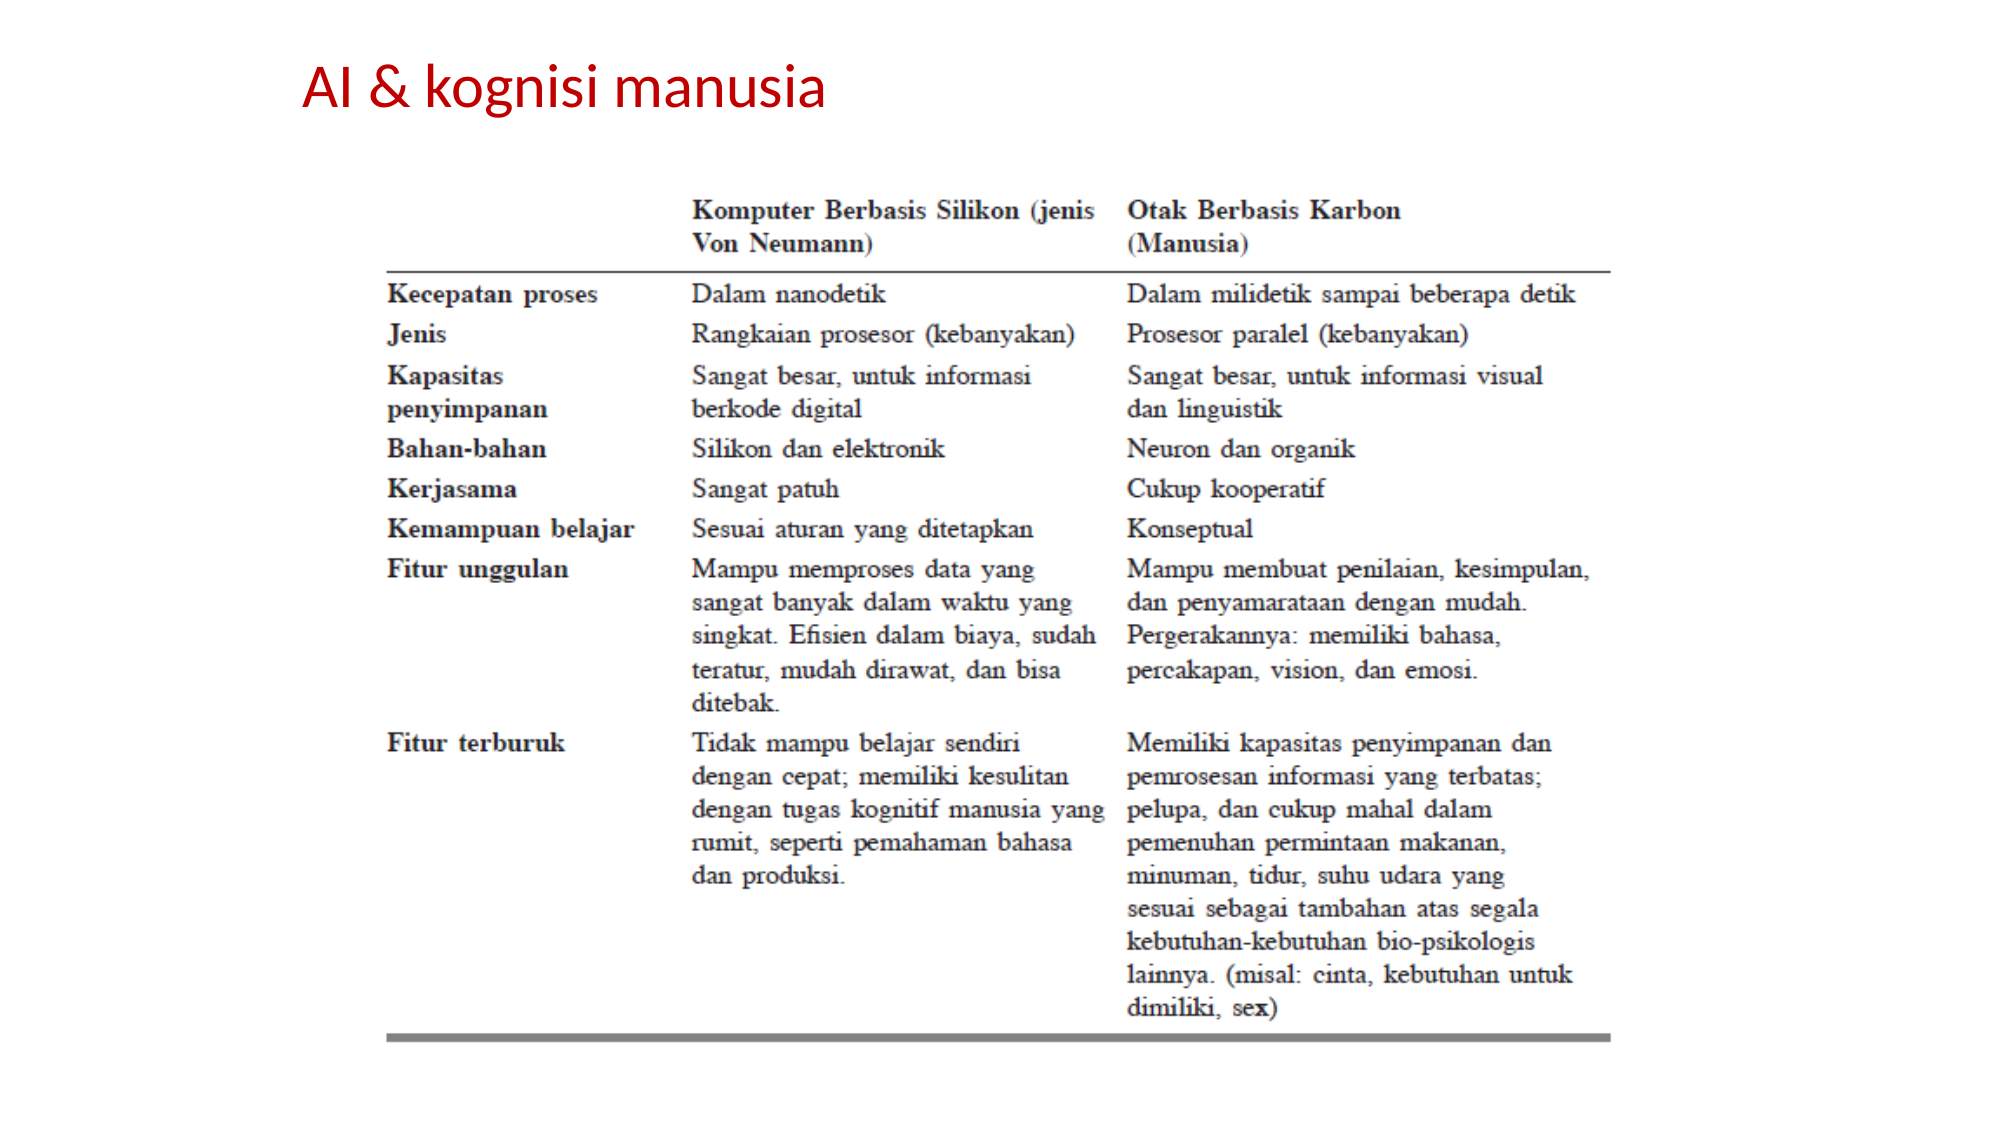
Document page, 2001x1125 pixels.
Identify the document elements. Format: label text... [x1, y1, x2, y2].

picture [366, 181, 1625, 1050]
title AI & kognisi manusia [287, 24, 913, 150]
